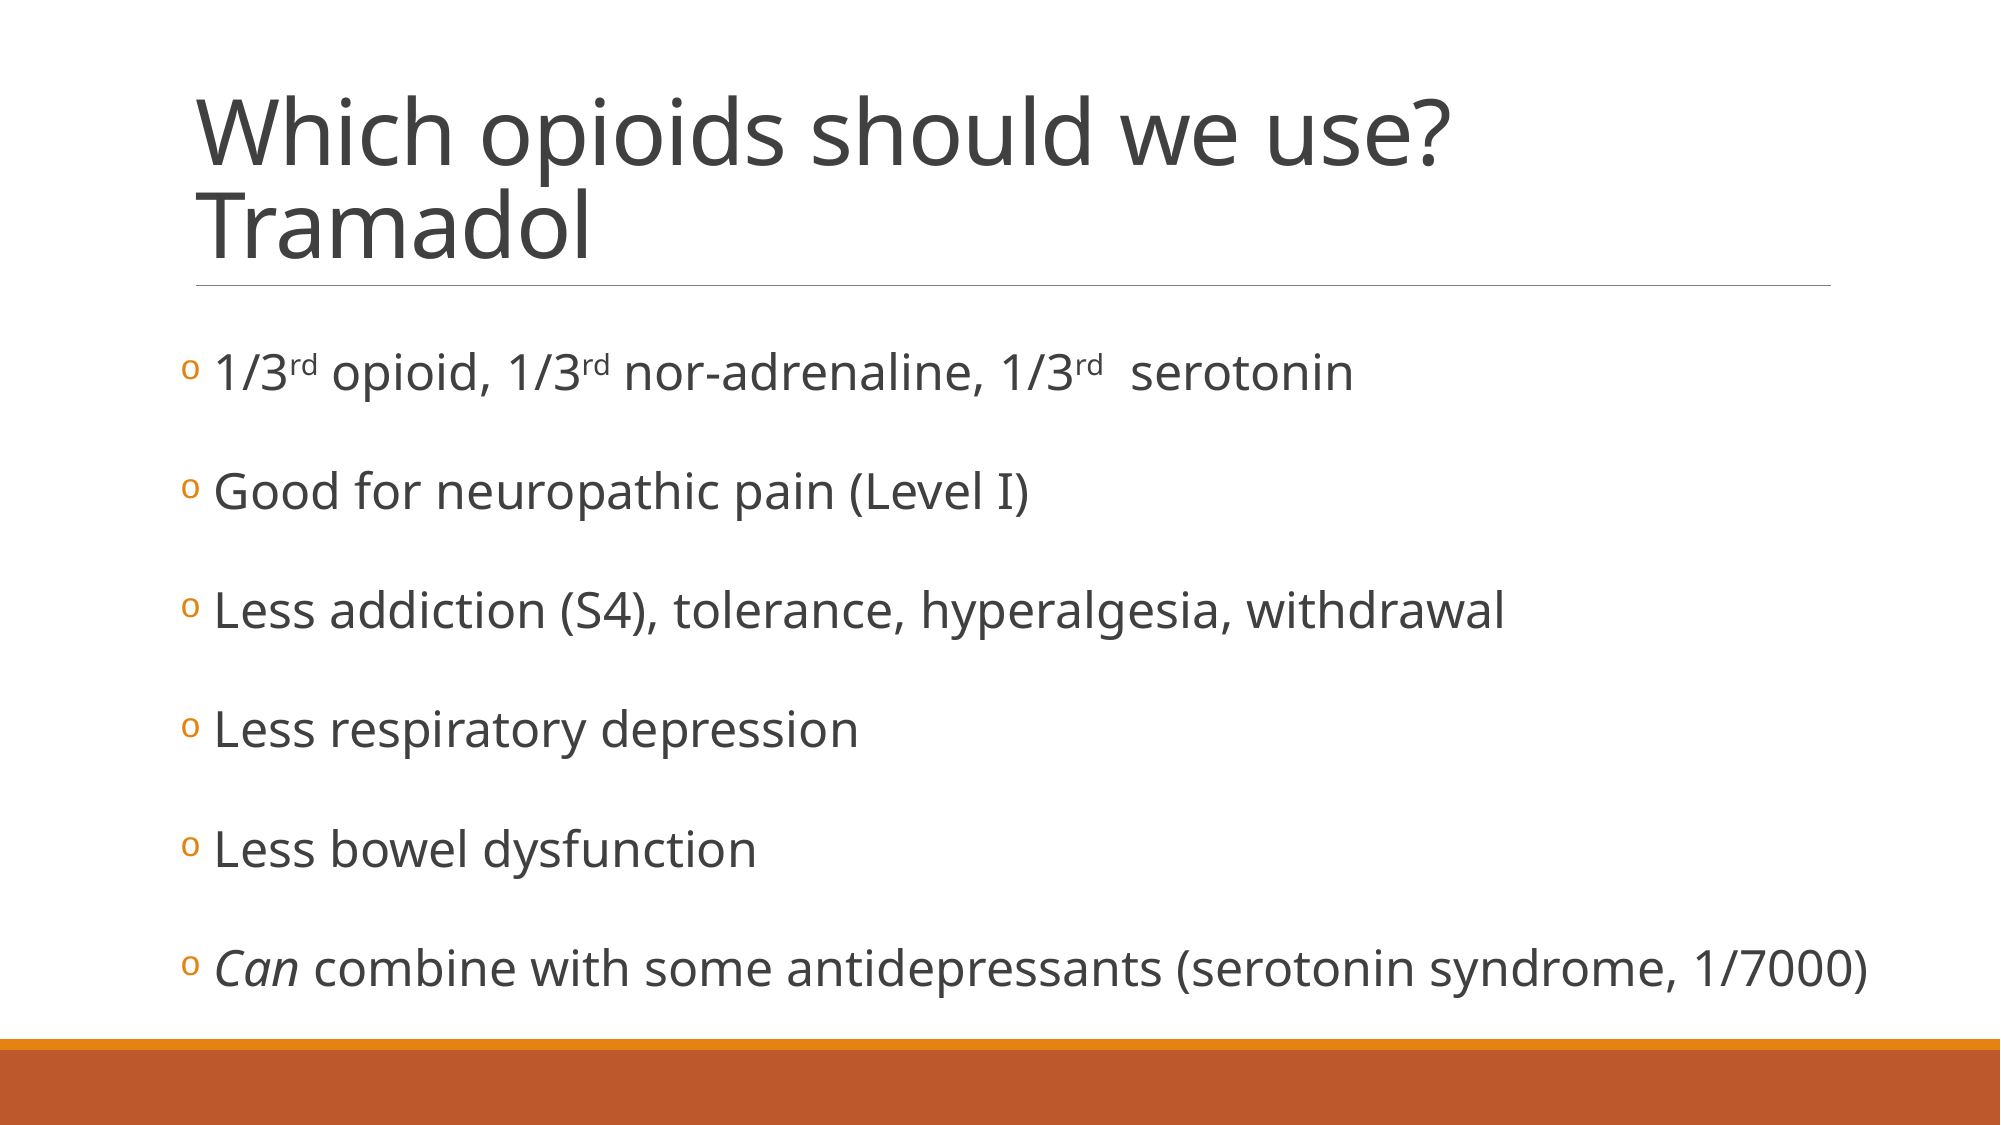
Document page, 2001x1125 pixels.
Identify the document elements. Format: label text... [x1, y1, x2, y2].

list 1/3rd opioid, 1/3rd nor-adrenaline, 1/3rd serotonin Good for neuropathic pain (Level I) Less addiction (S4), tolerance, hyperalgesia, withdrawal Less respiratory depression Less bowel dysfunction Can combine with some antidepressants (serotonin syndrome, 1/7000) [180, 302, 1975, 1010]
title Which opioids should we use? Tramadol [180, 47, 1830, 285]
